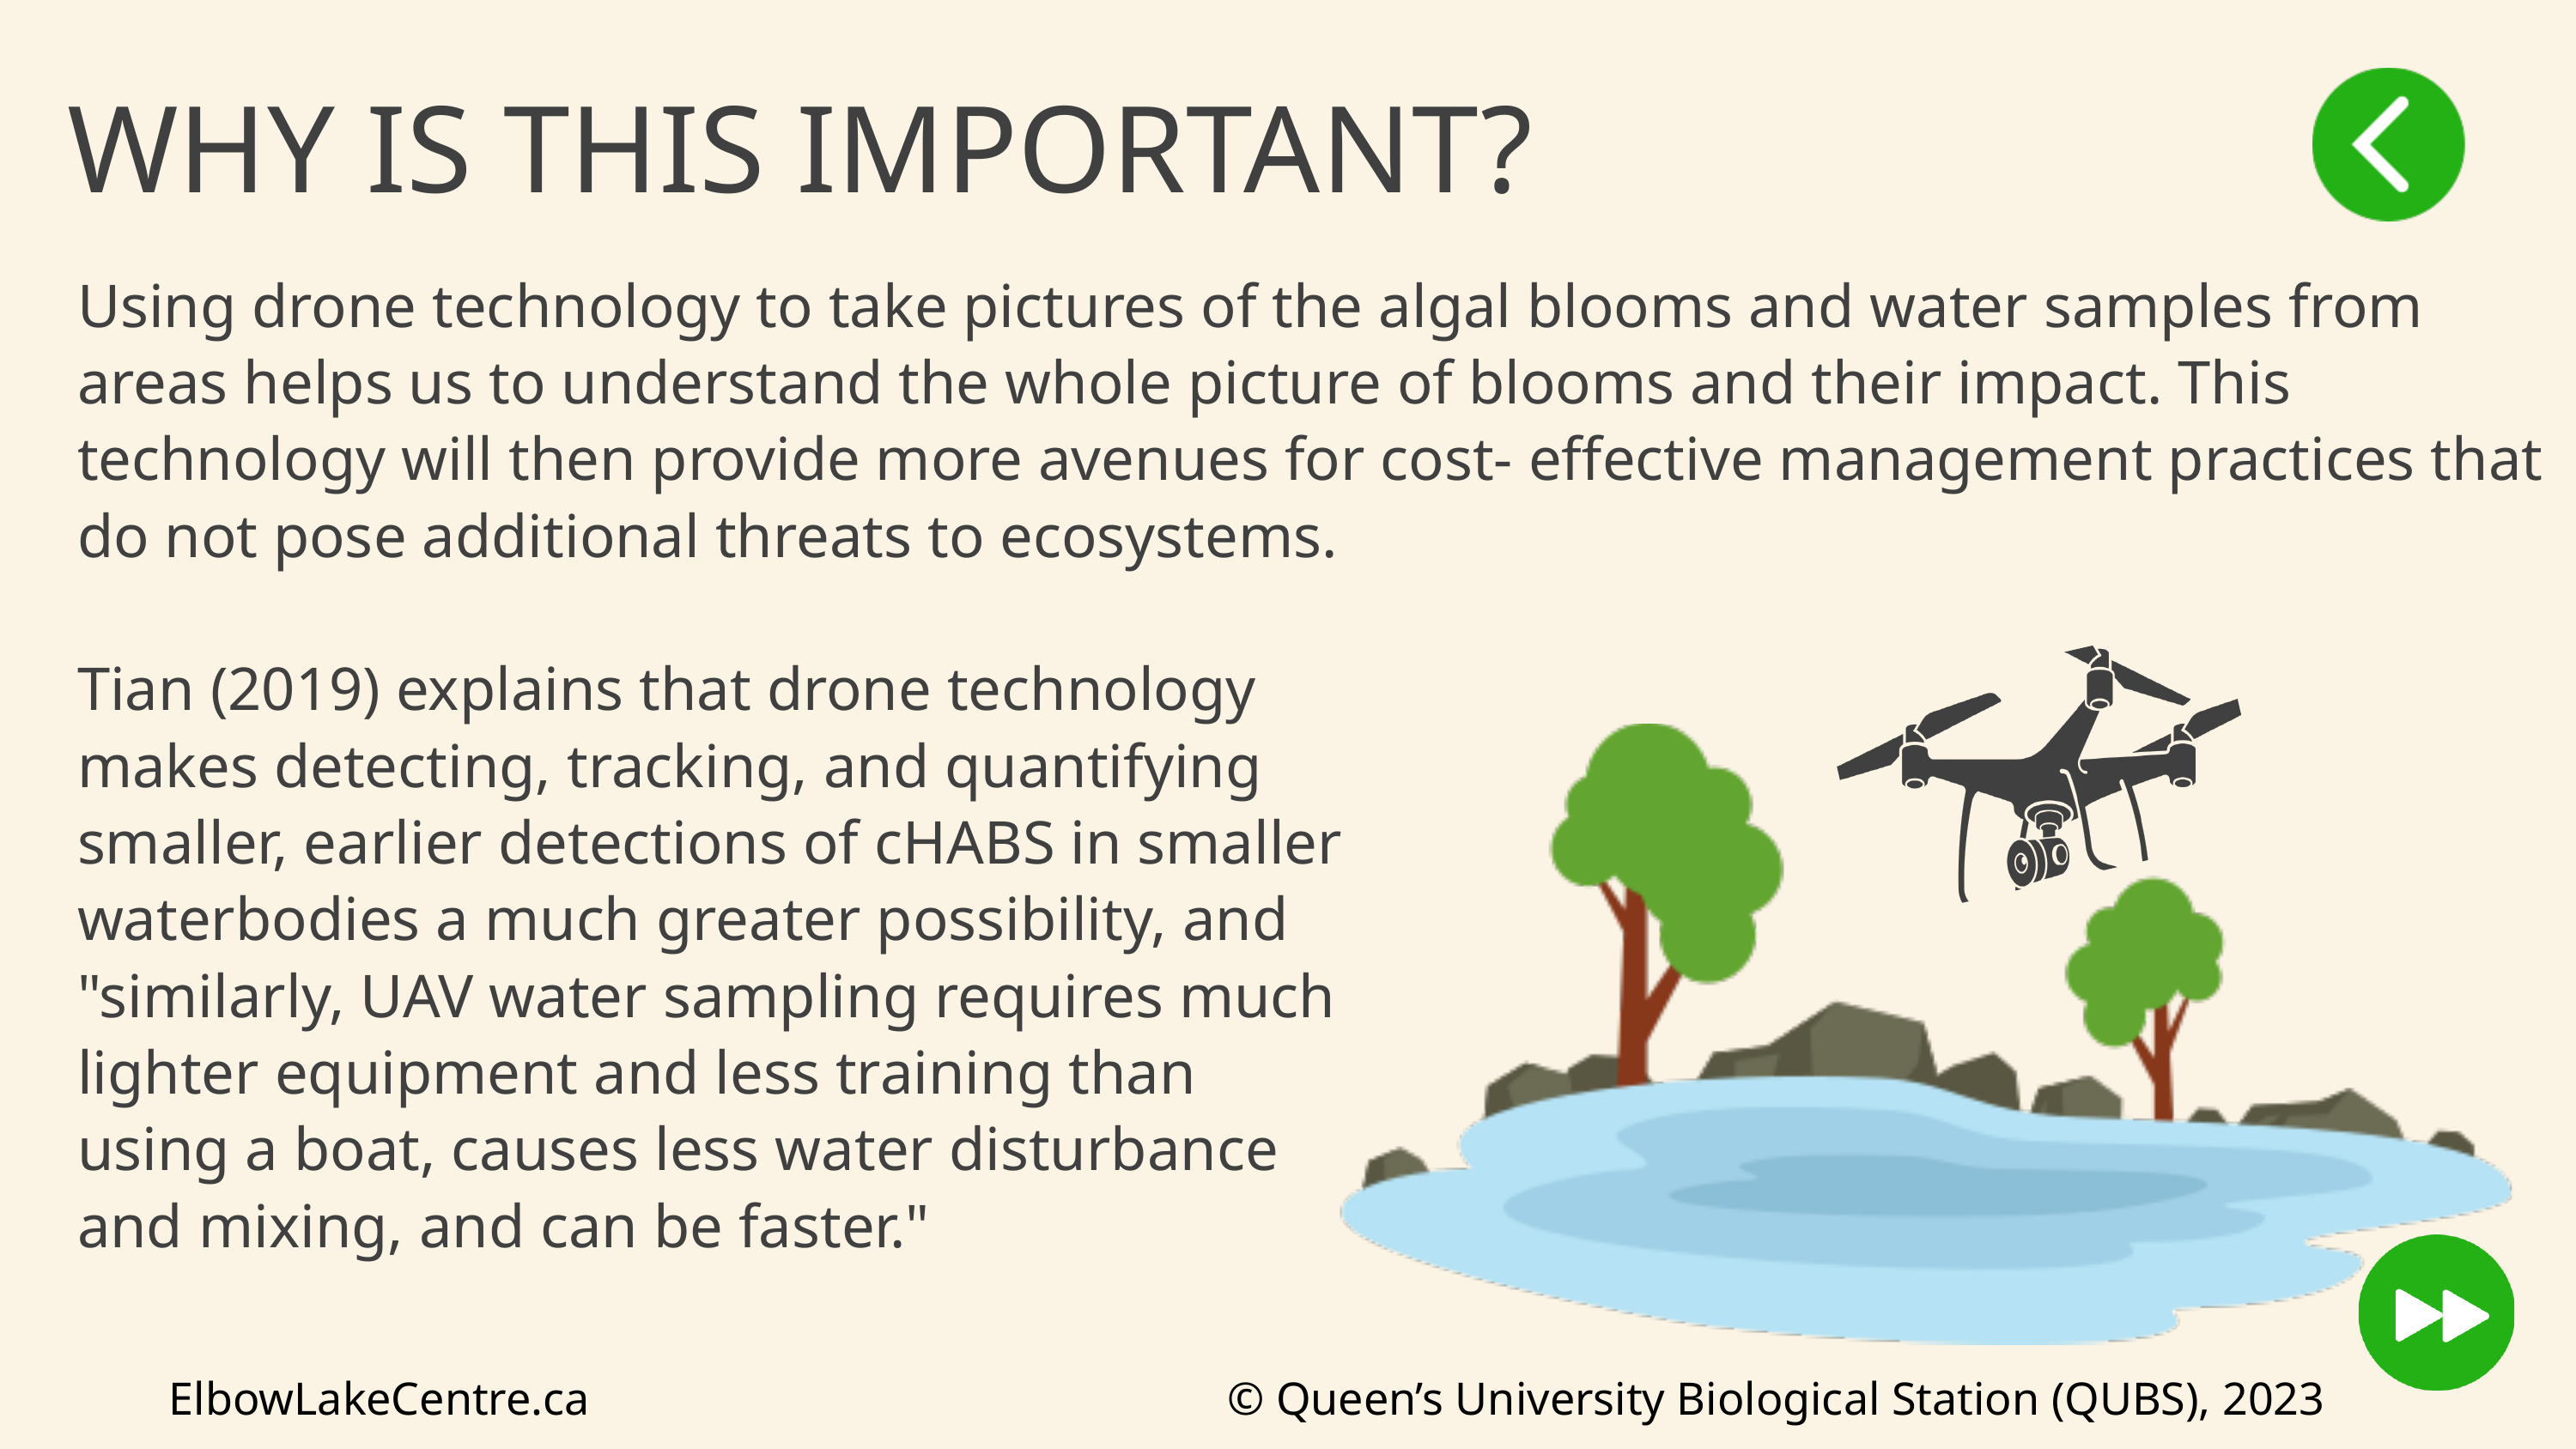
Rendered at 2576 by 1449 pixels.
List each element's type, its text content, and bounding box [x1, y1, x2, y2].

text_box [2312, 68, 2465, 221]
text_box Using drone technology to take pictures of the algal blooms and water samples from areas helps us to understand the whole picture of blooms and their impact. This technology will then provide more avenues for cost- effective management practices that do not pose additional threats to ecosystems. Tian (2019) explains that drone technology makes detecting, tracking, and quantifying smaller, earlier detections of cHABS in smaller waterbodies a much greater possibility, and "similarly, UAV water sampling requires much lighter equipment and less training than using a boat, causes less water disturbance and mixing, and can be faster." [77, 262, 2576, 1449]
text_box WHY IS THIS IMPORTANT? [67, 73, 1939, 217]
text_box [1327, 724, 2515, 1345]
text_box ElbowLakeCentre.ca © Queen’s University Biological Station (QUBS), 2023 [0, 1361, 2495, 1424]
text_box [1823, 616, 2269, 924]
text_box [2358, 1234, 2515, 1391]
